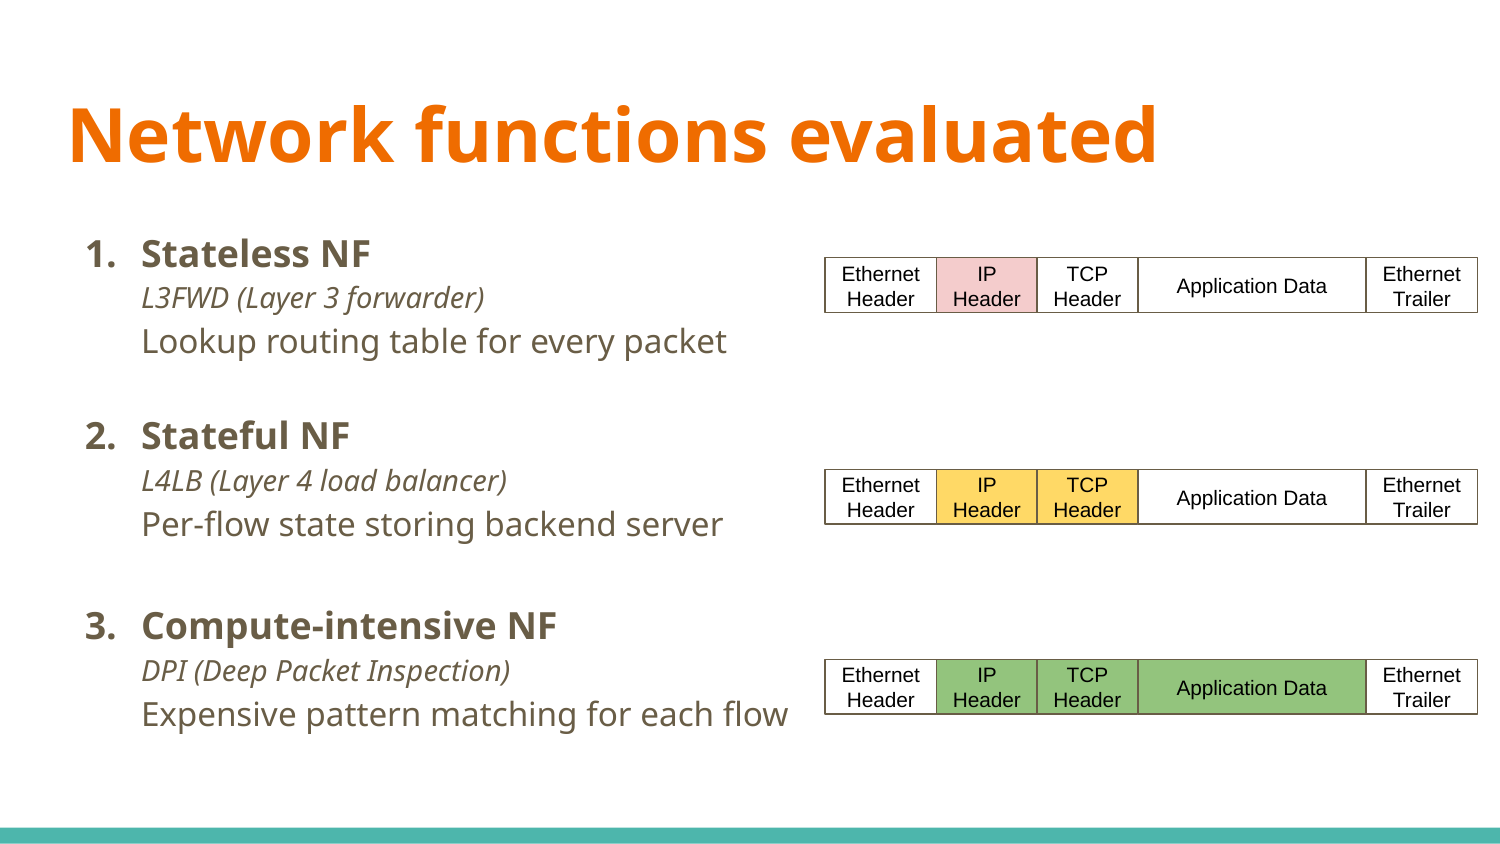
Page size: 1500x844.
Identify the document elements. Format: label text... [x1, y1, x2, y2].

list Stateless NF L3FWD (Layer 3 forwarder) Lookup routing table for every packet Stateful NF L4LB (Layer 4 load balancer) Per-flow state storing backend server Compute-intensive NF DPI (Deep Packet Inspection) Expensive pattern matching for each flow [51, 207, 825, 768]
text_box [824, 257, 1478, 313]
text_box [824, 469, 1478, 525]
title Network functions evaluated [51, 72, 1449, 189]
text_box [824, 659, 1478, 715]
